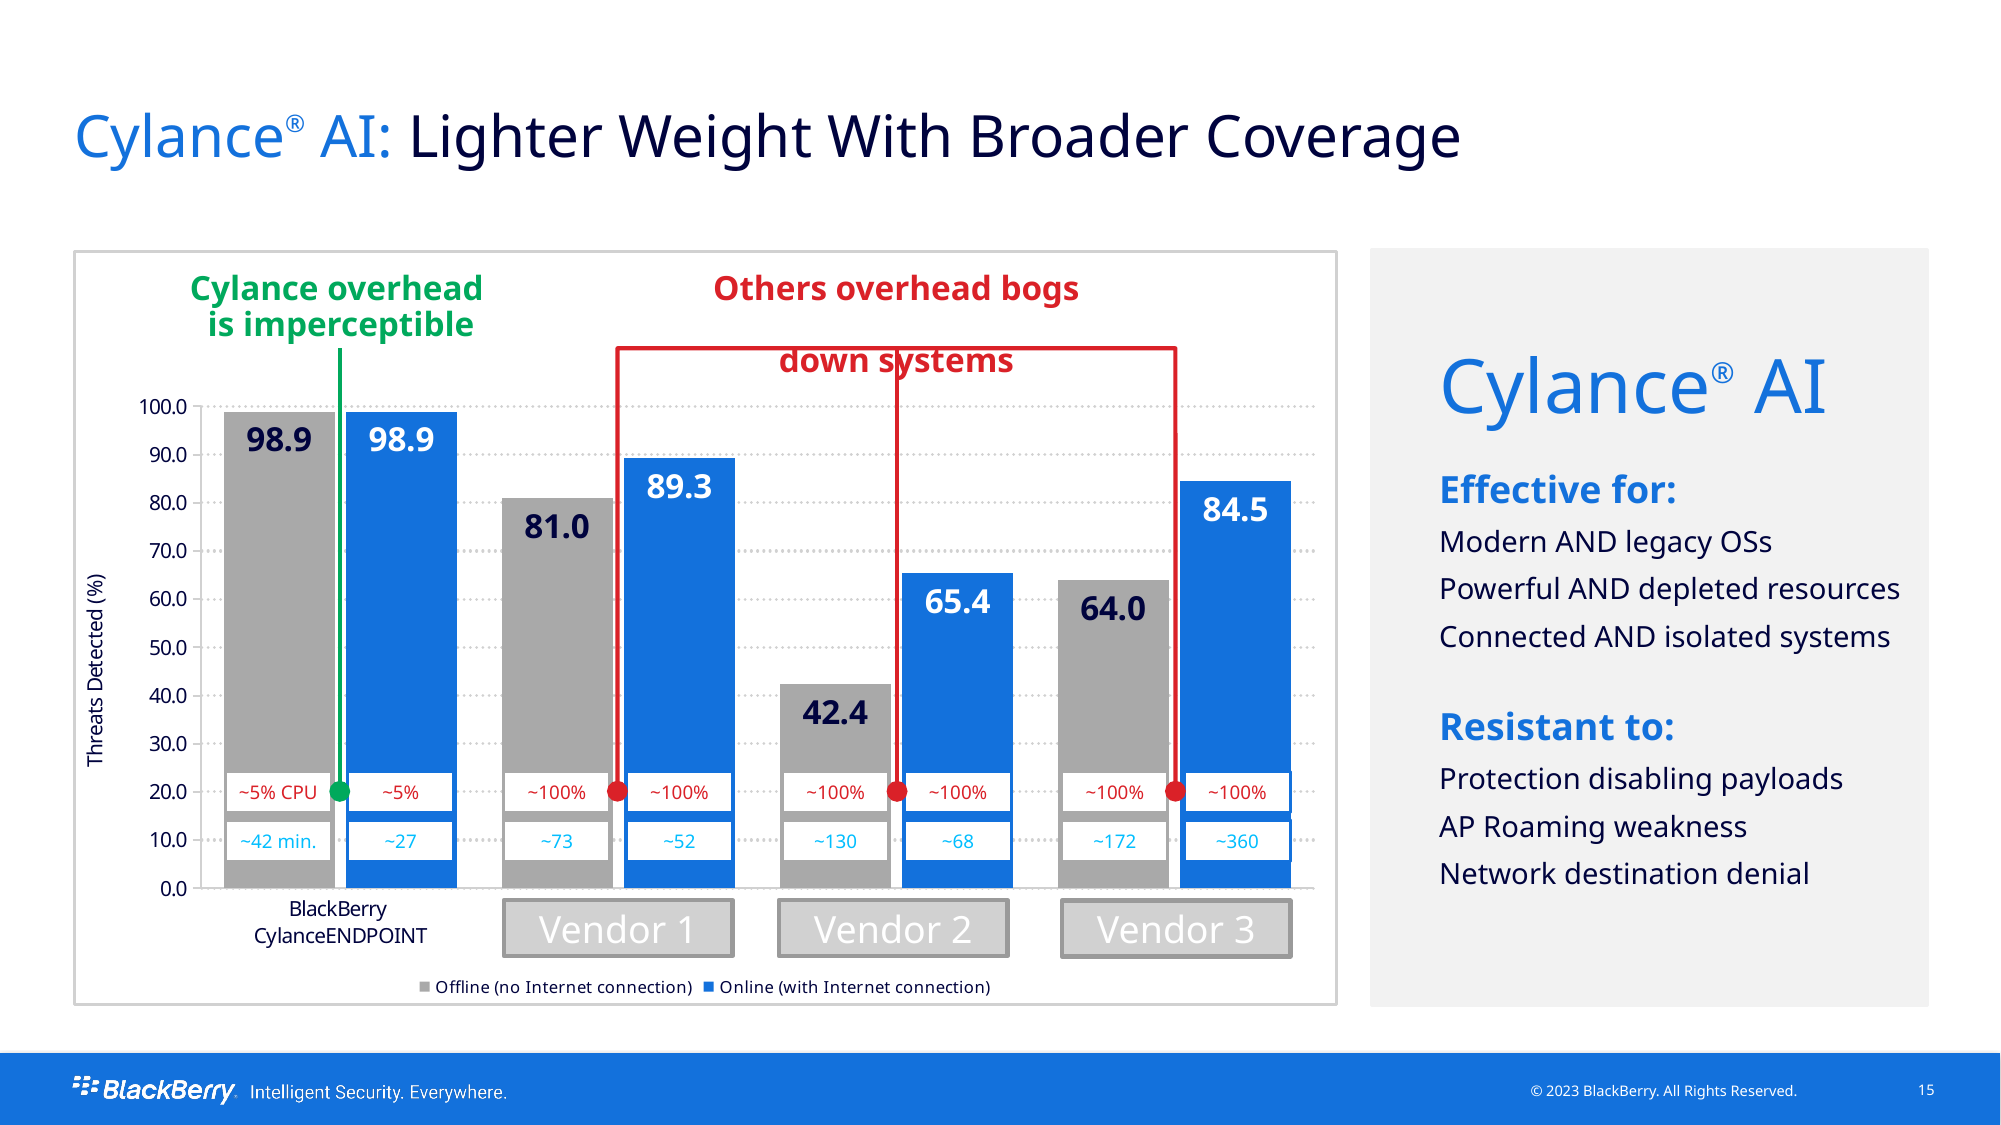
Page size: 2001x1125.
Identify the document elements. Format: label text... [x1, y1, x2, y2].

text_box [617, 348, 1176, 792]
text_box Cylance® AI Effective for: Modern AND legacy OSs Powerful AND depleted resources Connected AND isolated systems Resistant to: Protection disabling payloads AP Roaming weakness Network destination denial [1424, 330, 1974, 898]
list Cylance® AI: Lighter Weight With Broader Coverage [59, 91, 1558, 192]
picture [72, 1072, 507, 1108]
chart [72, 249, 1339, 1007]
text_box [1370, 248, 1929, 1008]
